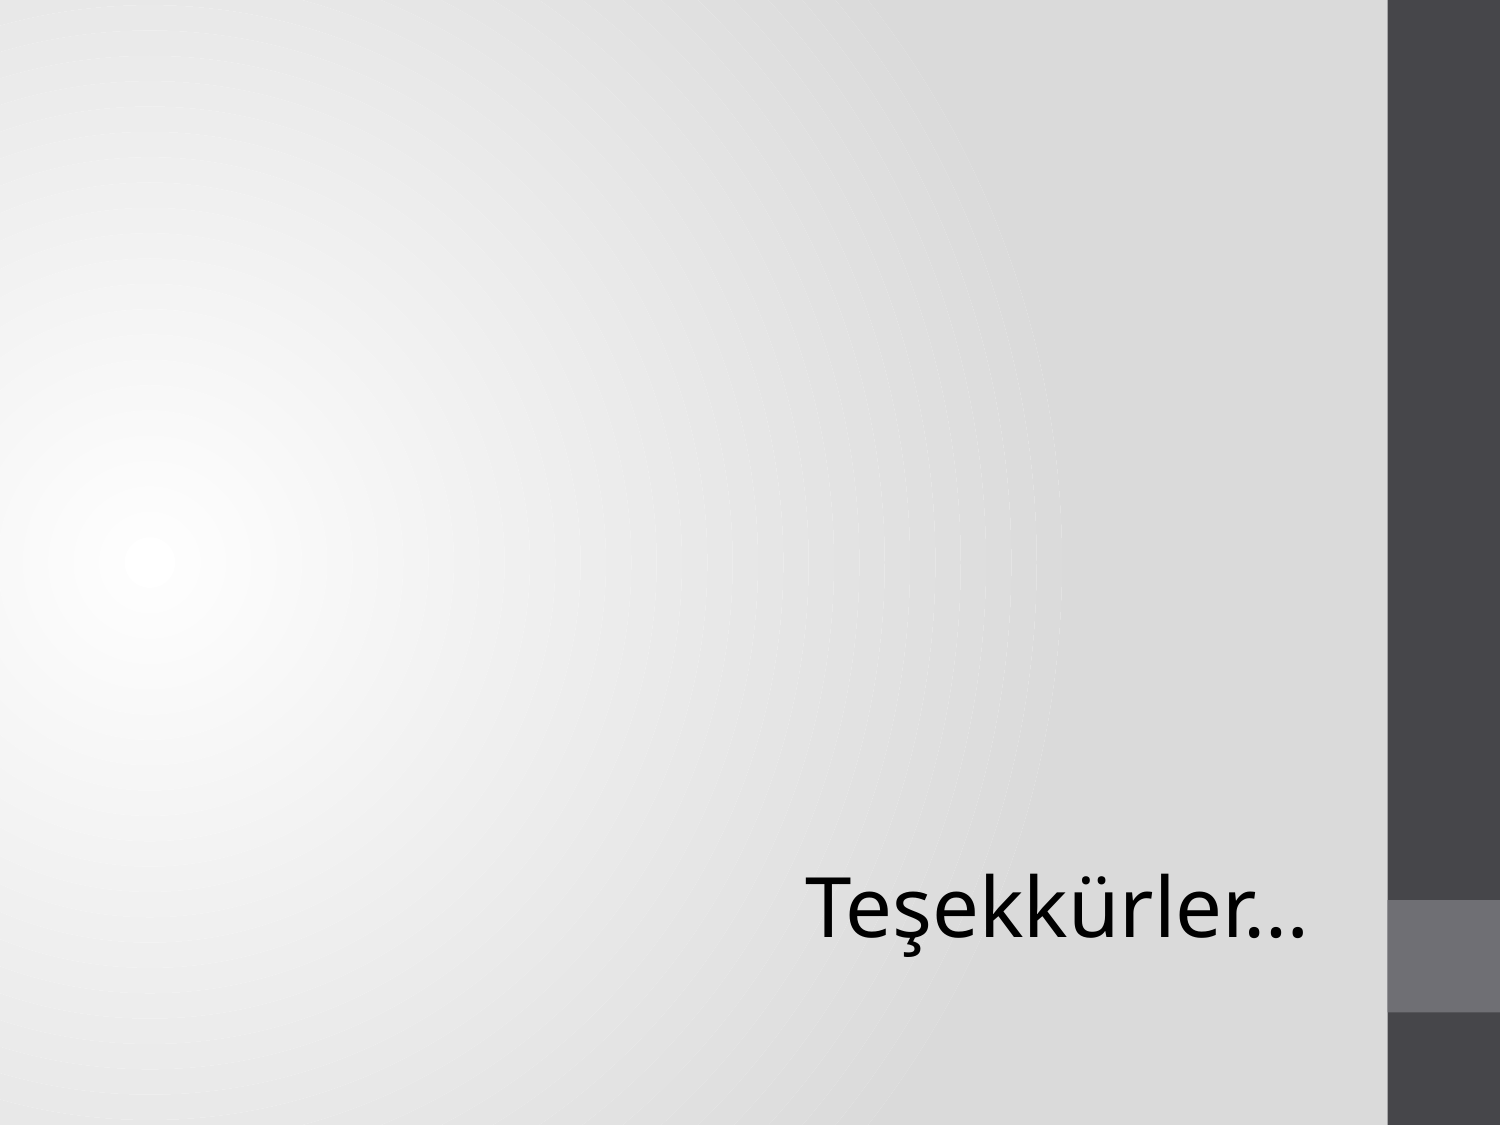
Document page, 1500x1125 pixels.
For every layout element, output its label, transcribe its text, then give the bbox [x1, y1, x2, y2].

list Teşekkürler… [75, 262, 1325, 1050]
